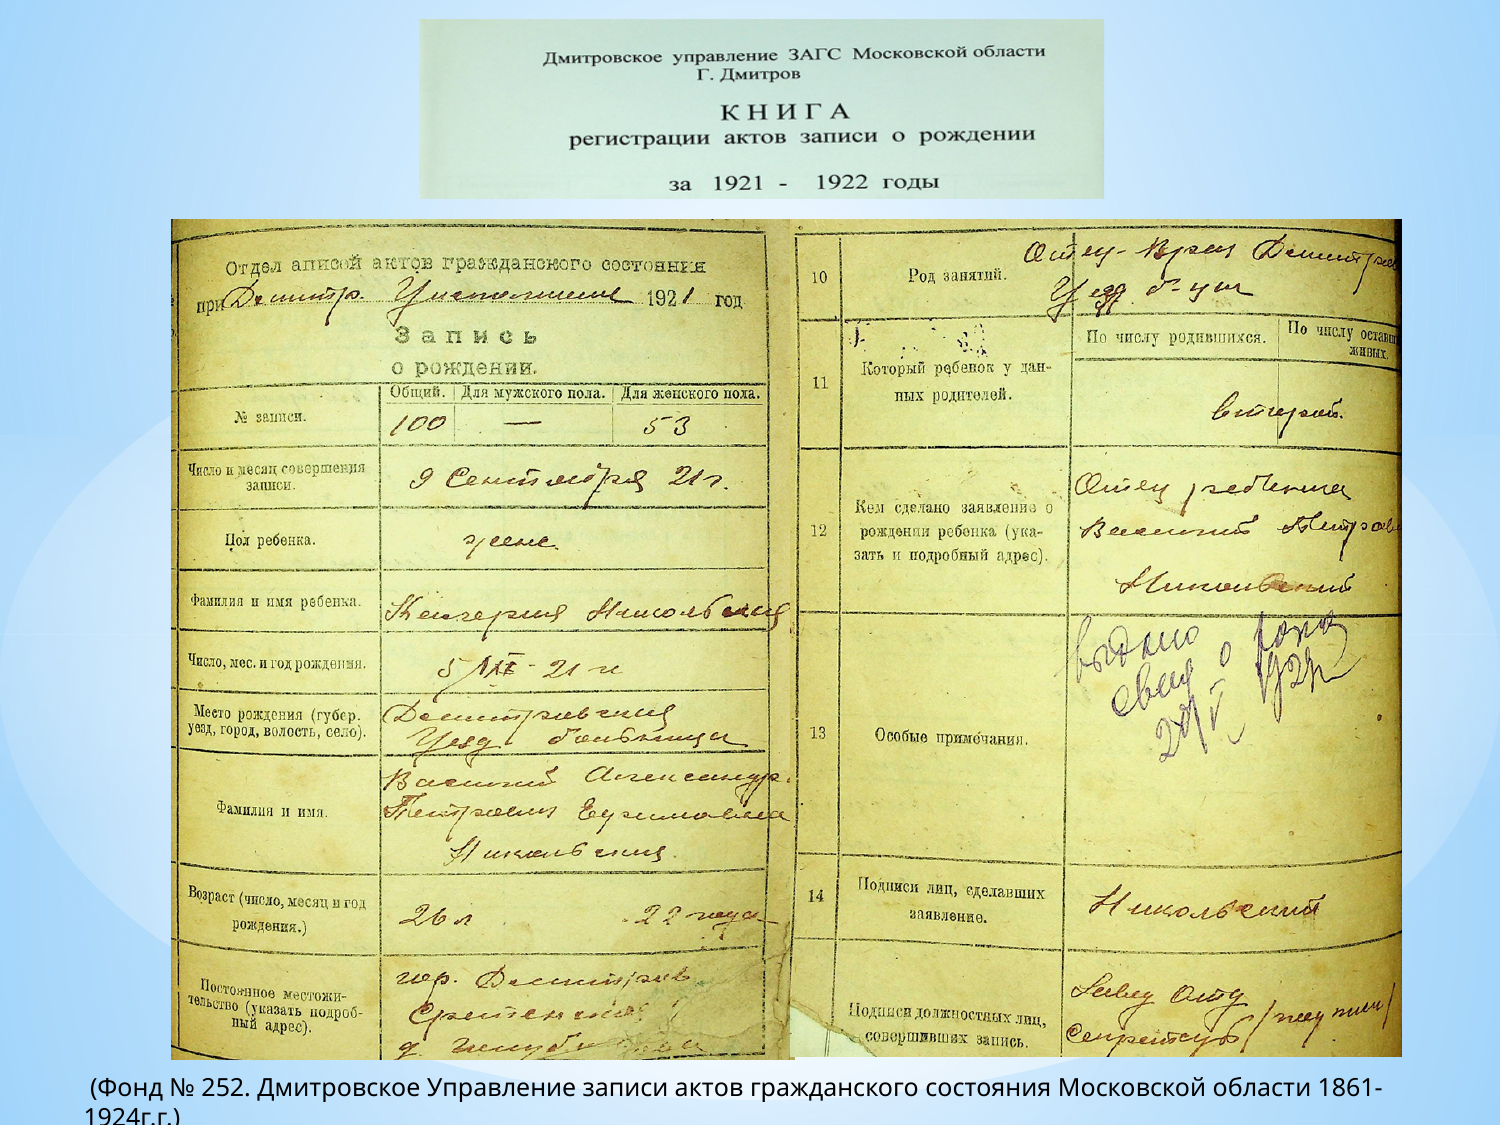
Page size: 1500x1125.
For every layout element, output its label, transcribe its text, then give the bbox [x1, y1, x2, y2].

picture [171, 219, 1402, 1060]
picture [418, 18, 1105, 199]
text_box (Фонд № 252. Дмитровское Управление записи актов гражданского состояния Московской области 1861-1924г.г.) [68, 1063, 1455, 1125]
